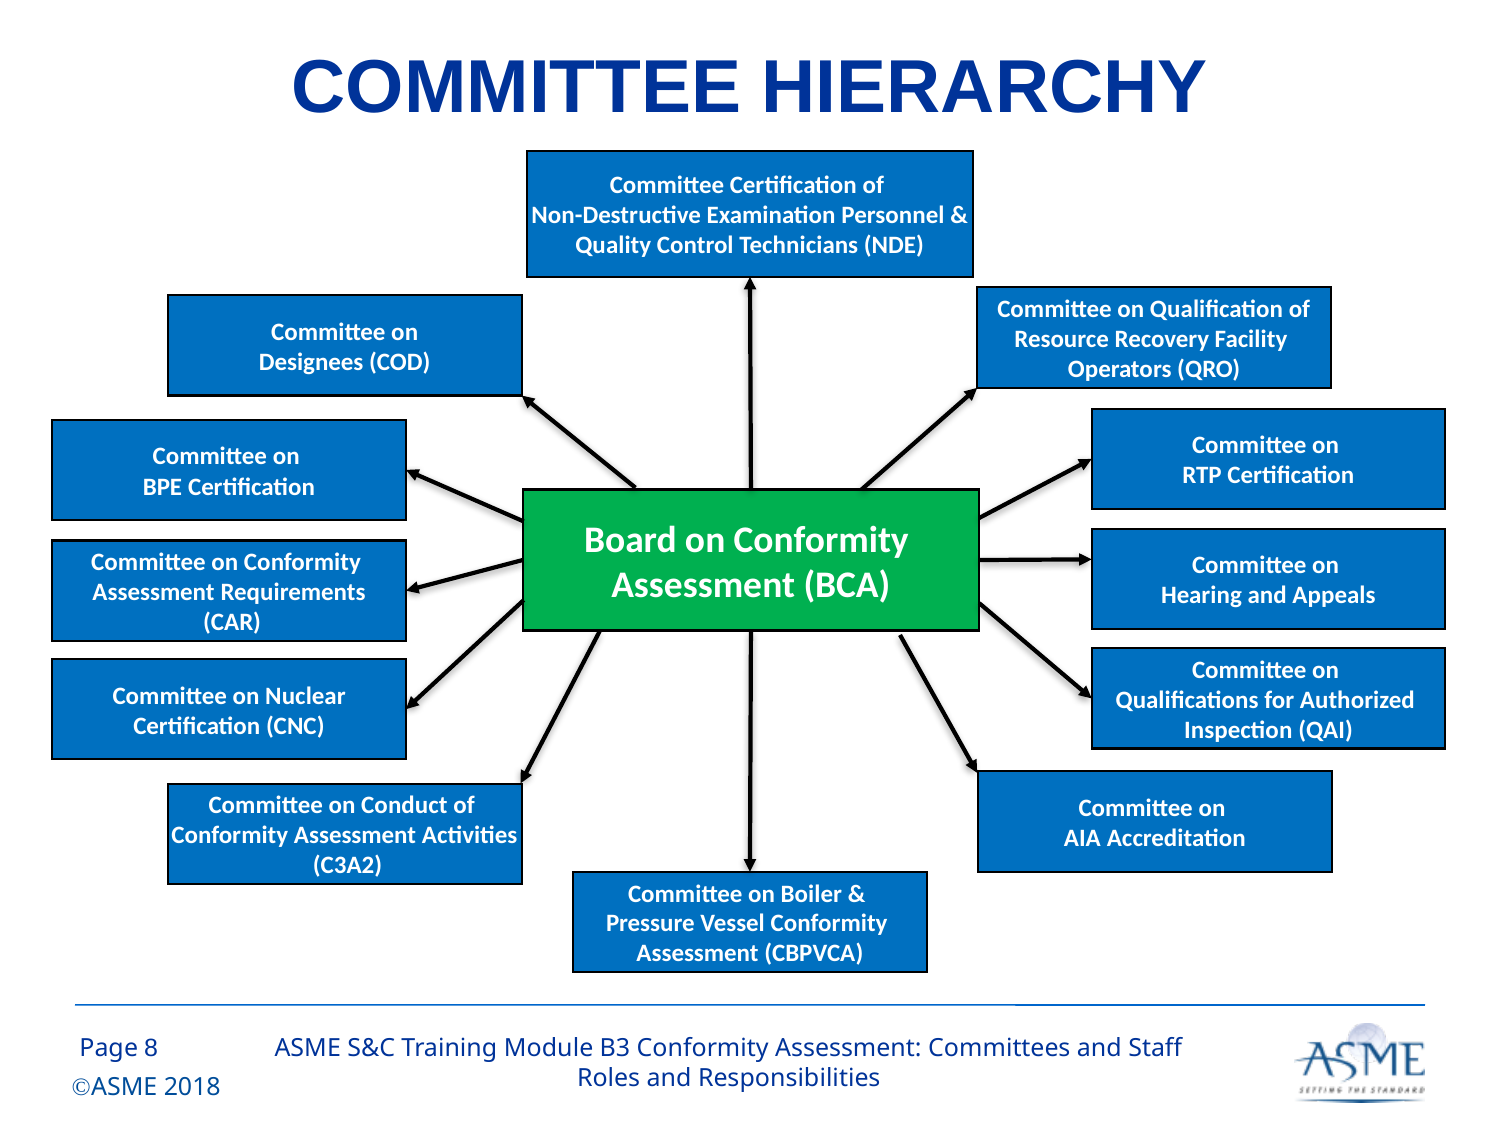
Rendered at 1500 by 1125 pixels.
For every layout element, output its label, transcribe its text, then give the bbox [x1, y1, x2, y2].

footer ASME S&C Training Module B3 Conformity Assessment: Committees and Staff Roles and Responsibilities [229, 1024, 1230, 1103]
text_box Committee Certification of Non-Destructive Examination Personnel & Quality Control Technicians (NDE) [526, 151, 974, 277]
text_box Committee on Qualifications for Authorized Inspection (QAI) [1091, 648, 1446, 749]
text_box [405, 599, 524, 710]
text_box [861, 387, 978, 490]
text_box Committee on Boiler & Pressure Vessel Conformity Assessment (CBPVCA) [573, 871, 927, 973]
picture [1294, 1023, 1425, 1103]
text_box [405, 469, 524, 522]
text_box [521, 395, 636, 488]
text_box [899, 634, 978, 774]
title COMMITTEE HIERARCHY [150, 45, 1350, 120]
text_box Committee on Hearing and Appeals [1091, 528, 1446, 629]
text_box Committee on Conduct of Conformity Assessment Activities (C3A2) [167, 783, 522, 884]
text_box Board on Conformity Assessment (BCA) [522, 489, 980, 631]
text_box Committee on Designees (COD) [167, 295, 522, 396]
text_box Committee on Conformity Assessment Requirements (CAR) [52, 540, 407, 641]
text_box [520, 630, 601, 784]
text_box Committee on RTP Certification [1091, 408, 1446, 510]
slide_number 7 [129, 1024, 200, 1103]
text_box Committee on AIA Accreditation [978, 771, 1332, 872]
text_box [405, 559, 523, 591]
text_box Committee on Qualification of Resource Recovery Facility Operators (QRO) [977, 287, 1331, 388]
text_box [978, 458, 1092, 519]
text_box Committee on Nuclear Certification (CNC) [52, 658, 407, 760]
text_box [978, 602, 1092, 699]
text_box Committee on BPE Certification [52, 419, 407, 521]
